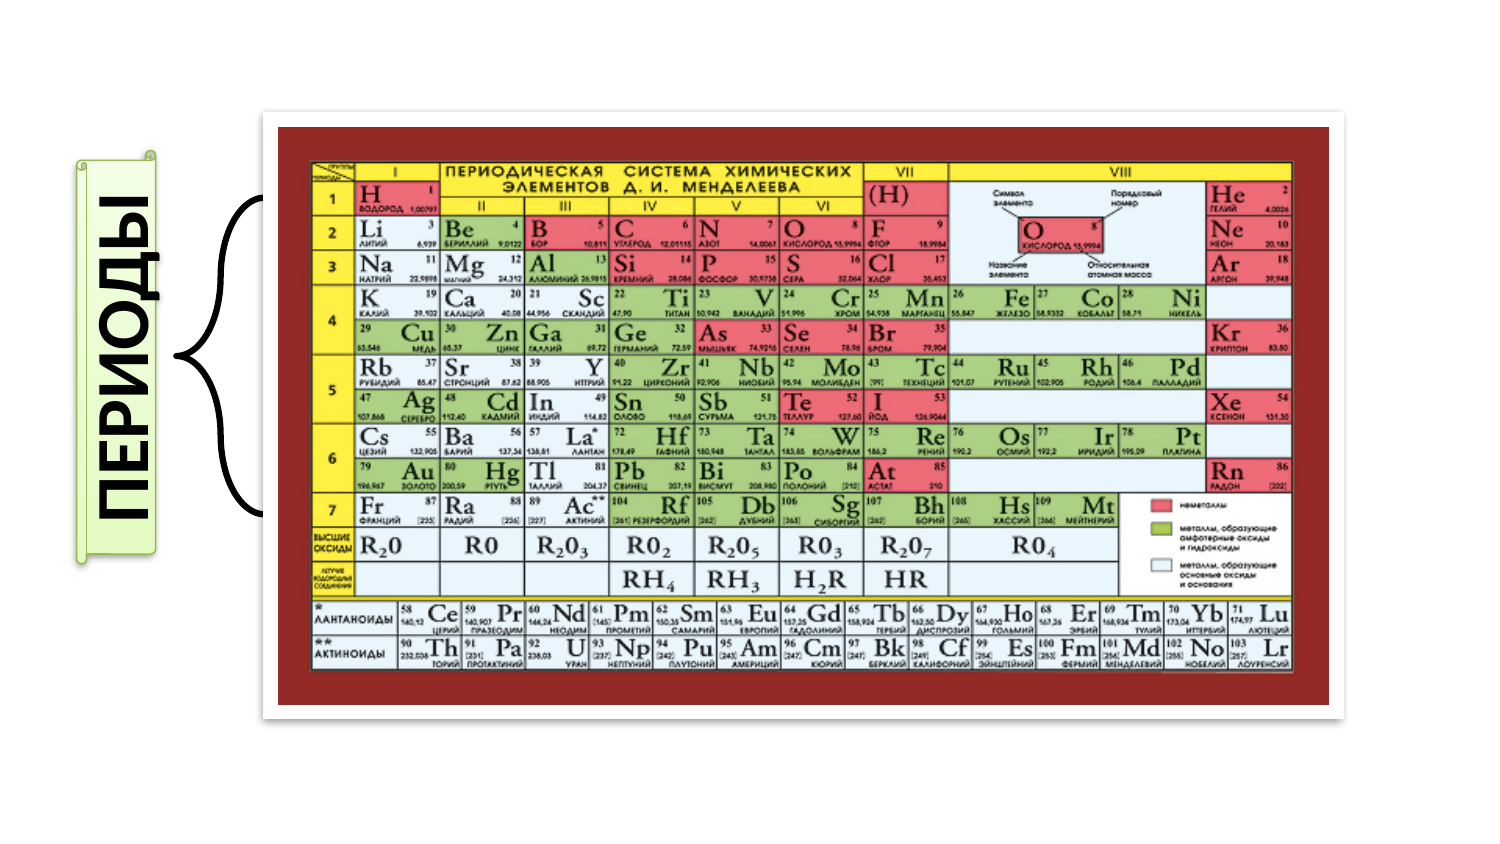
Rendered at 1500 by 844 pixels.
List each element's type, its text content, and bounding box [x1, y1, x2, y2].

text_box [175, 198, 257, 514]
picture [277, 126, 1330, 705]
text_box ПЕРИОДЫ [75, 149, 157, 565]
